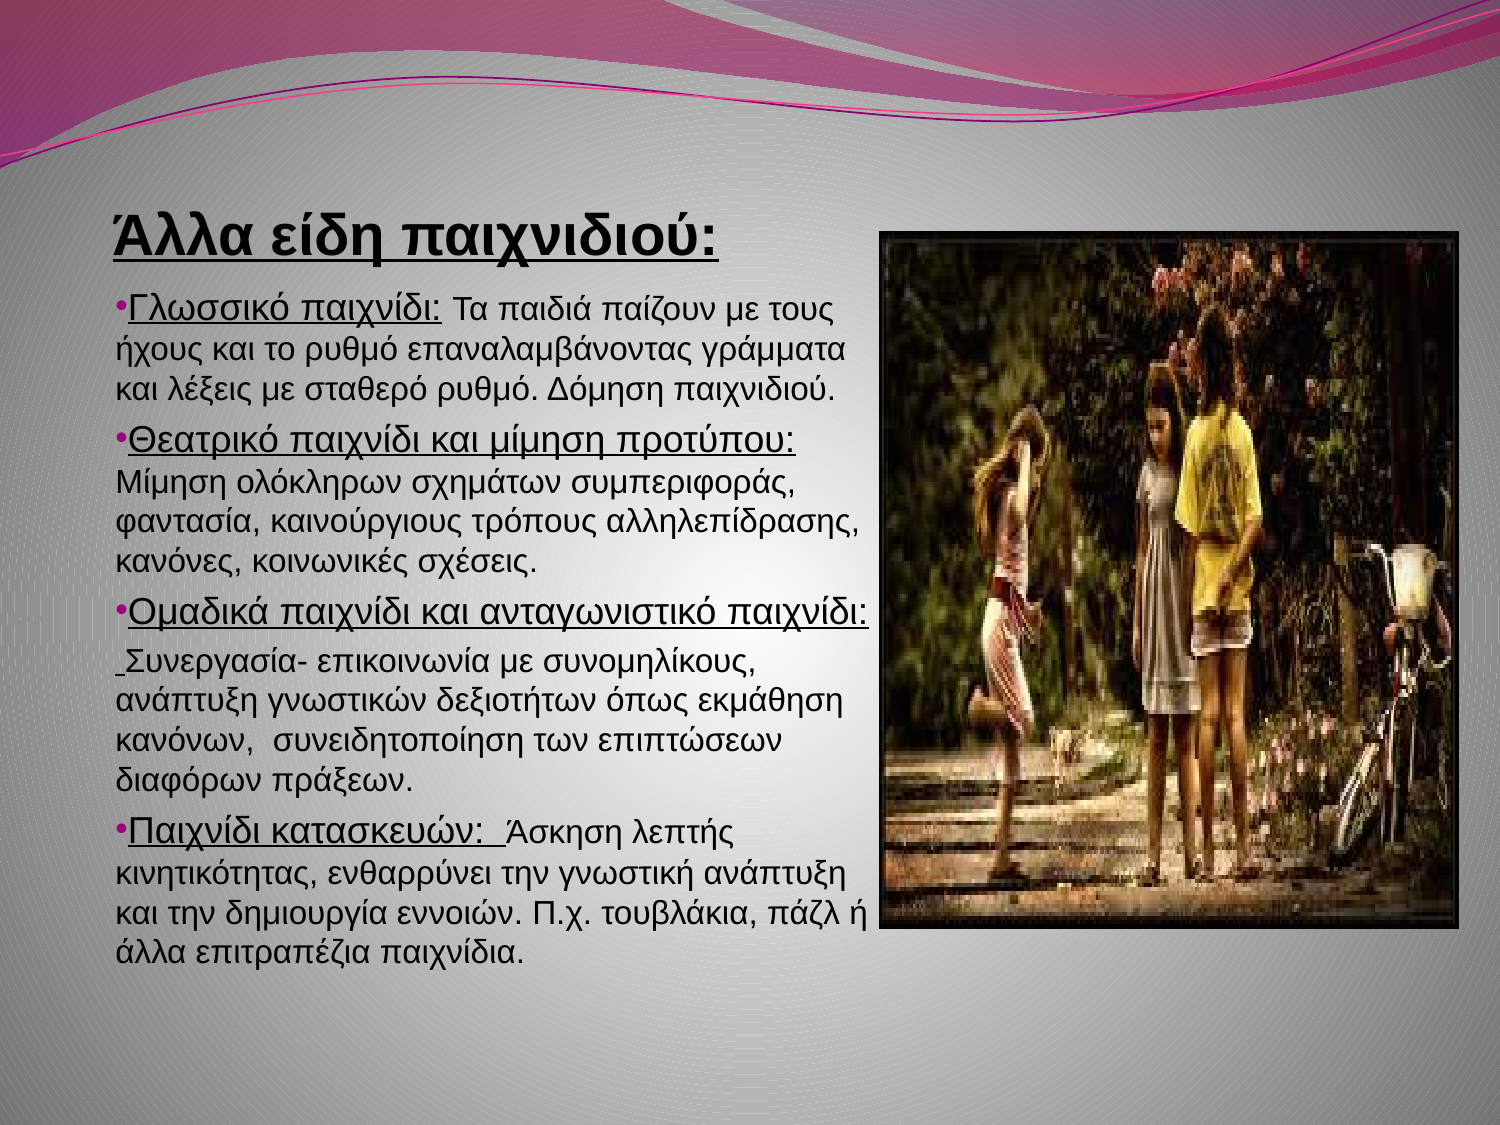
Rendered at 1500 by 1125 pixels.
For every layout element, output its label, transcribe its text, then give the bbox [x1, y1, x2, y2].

list Γλωσσικό παιχνίδι: Τα παιδιά παίζουν με τους ήχους και το ρυθμό επαναλαμβάνοντας γράμματα και λέξεις με σταθερό ρυθμό. Δόμηση παιχνιδιού. Θεατρικό παιχνίδι και μίμηση προτύπου: Μίμηση ολόκληρων σχημάτων συμπεριφοράς, φαντασία, καινούργιους τρόπους αλληλεπίδρασης, κανόνες, κοινωνικές σχέσεις. Ομαδικά παιχνίδι και ανταγωνιστικό παιχνίδι: Συνεργασία- επικοινωνία με συνομηλίκους, ανάπτυξη γνωστικών δεξιοτήτων όπως εκμάθηση κανόνων, συνειδητοποίηση των επιπτώσεων διαφόρων πράξεων. Παιχνίδι κατασκευών: Άσκηση λεπτής κινητικότητας, ενθαρρύνει την γνωστική ανάπτυξη και την δημιουργία εννοιών. Π.χ. τουβλάκια, πάζλ ή άλλα επιτραπέζια παιχνίδια. [112, 275, 880, 1025]
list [879, 231, 1460, 929]
title Άλλα είδη παιχνιδιού: [112, 84, 833, 268]
